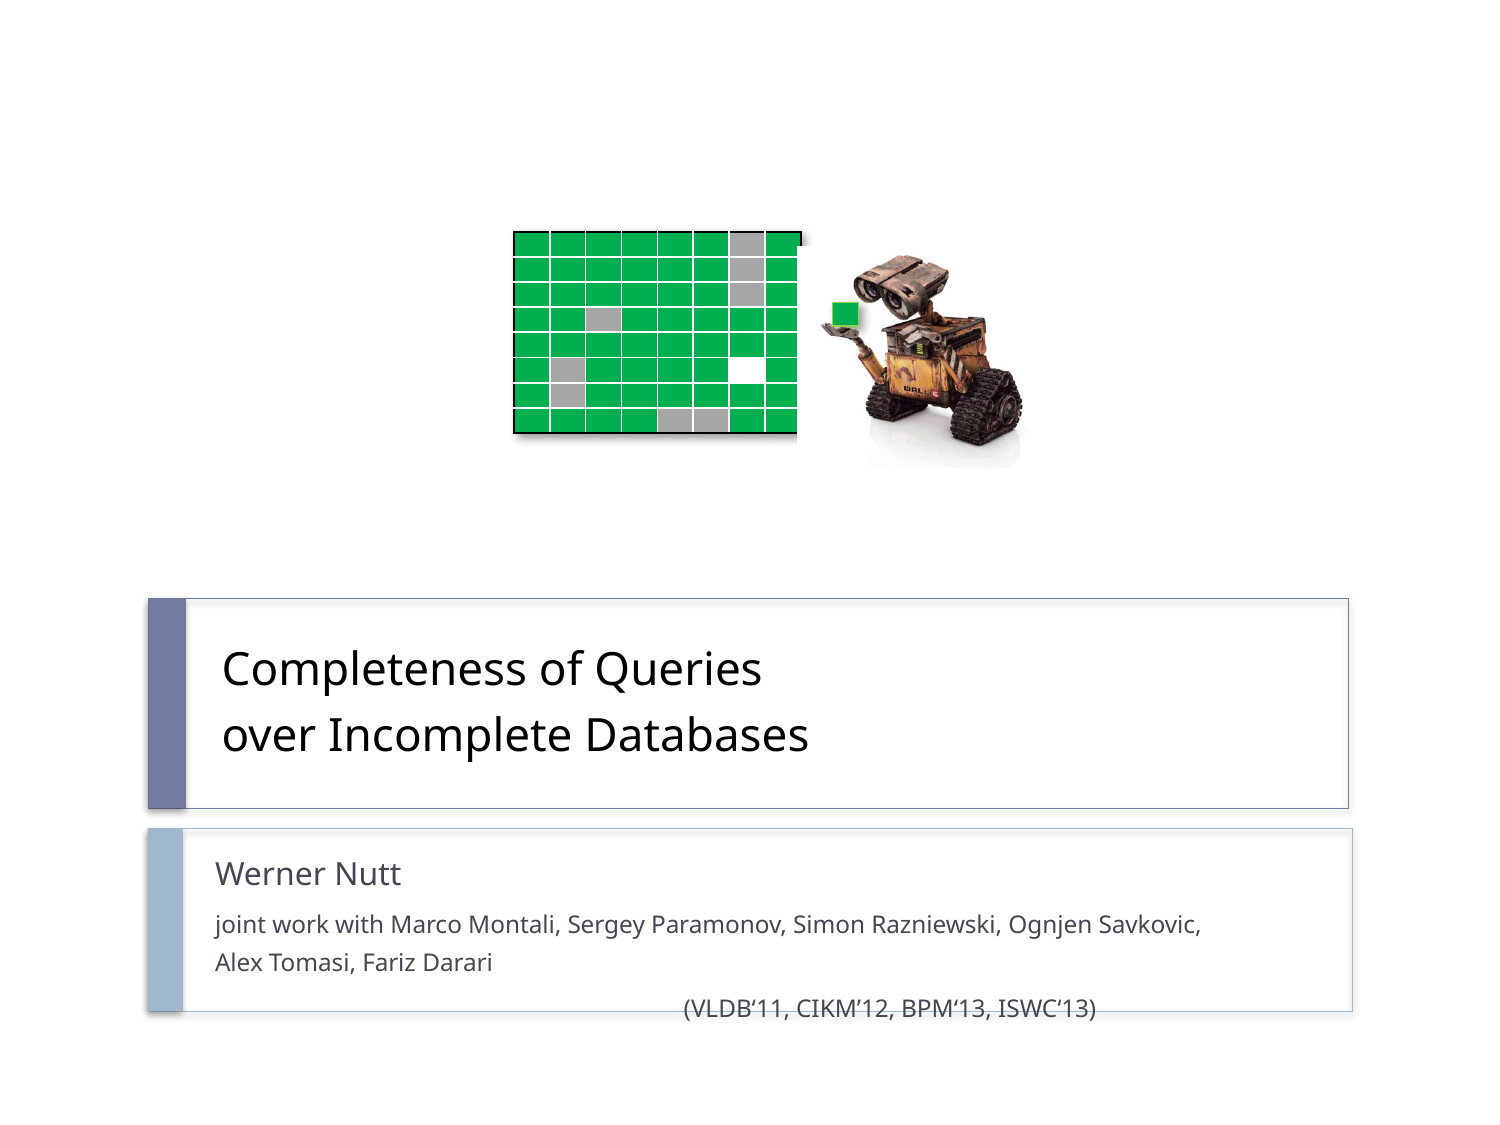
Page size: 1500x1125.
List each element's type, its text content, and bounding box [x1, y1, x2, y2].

table_cell [622, 384, 657, 407]
table_cell [766, 409, 790, 432]
table_header [515, 233, 549, 256]
table_header [622, 233, 657, 256]
table_cell [586, 258, 621, 281]
table_cell [658, 283, 692, 306]
table_cell [551, 308, 585, 331]
table_header [694, 233, 728, 256]
table_cell [551, 333, 585, 357]
table_cell [730, 409, 764, 432]
table_header [586, 233, 621, 256]
table_cell [730, 384, 764, 407]
table_cell [515, 283, 549, 306]
table_cell [658, 258, 692, 281]
table_cell [766, 258, 790, 281]
table_header [658, 233, 692, 256]
title Completeness of Queries over Incomplete Databases [206, 621, 1318, 788]
table_cell [658, 409, 692, 432]
table_cell [730, 308, 764, 331]
table_cell [730, 358, 764, 382]
table_cell [694, 333, 728, 357]
table_cell [622, 358, 657, 382]
table_cell [622, 283, 657, 306]
table_cell [551, 358, 585, 382]
table_cell [515, 333, 549, 357]
table_cell [551, 409, 585, 432]
table_cell [694, 384, 728, 407]
subtitle Werner Nutt joint work with Marco Montali, Sergey Paramonov, Simon Razniewski, Ognjen Savkovic, Alex Tomasi, Fariz Darari (VLDB‘11, CIKM’12, BPM‘13, ISWC‘13) [199, 833, 1326, 1036]
table_cell [658, 358, 692, 382]
table_cell [622, 409, 657, 432]
table_cell [658, 384, 692, 407]
table_cell [766, 358, 790, 382]
table_header [766, 233, 800, 256]
table_cell [586, 308, 621, 331]
table_cell [622, 258, 657, 281]
table_header [730, 233, 764, 256]
table_cell [694, 283, 728, 306]
table_cell [730, 333, 764, 357]
table_cell [586, 409, 621, 432]
table_cell [586, 283, 621, 306]
table_cell [694, 258, 728, 281]
table_cell [694, 409, 728, 432]
table_cell [622, 333, 657, 357]
table_cell [515, 258, 549, 281]
table_cell [515, 384, 549, 407]
table_cell [551, 258, 585, 281]
table_cell [730, 283, 764, 306]
table_cell [658, 308, 692, 331]
table_cell [586, 333, 621, 357]
table_cell [515, 409, 549, 432]
table_cell [551, 384, 585, 407]
table_cell [730, 258, 764, 281]
picture [796, 246, 1046, 469]
table_cell [694, 308, 728, 331]
table_cell [515, 308, 549, 331]
table_header [551, 233, 585, 256]
table_cell [766, 308, 790, 331]
table_cell [694, 358, 728, 382]
table_cell [586, 384, 621, 407]
table_cell [622, 308, 657, 331]
table_cell [515, 358, 549, 382]
table_cell [551, 283, 585, 306]
table_cell [766, 283, 790, 306]
table_cell [658, 333, 692, 357]
table_cell [586, 358, 621, 382]
table_cell [766, 384, 790, 407]
table_cell [766, 333, 790, 357]
